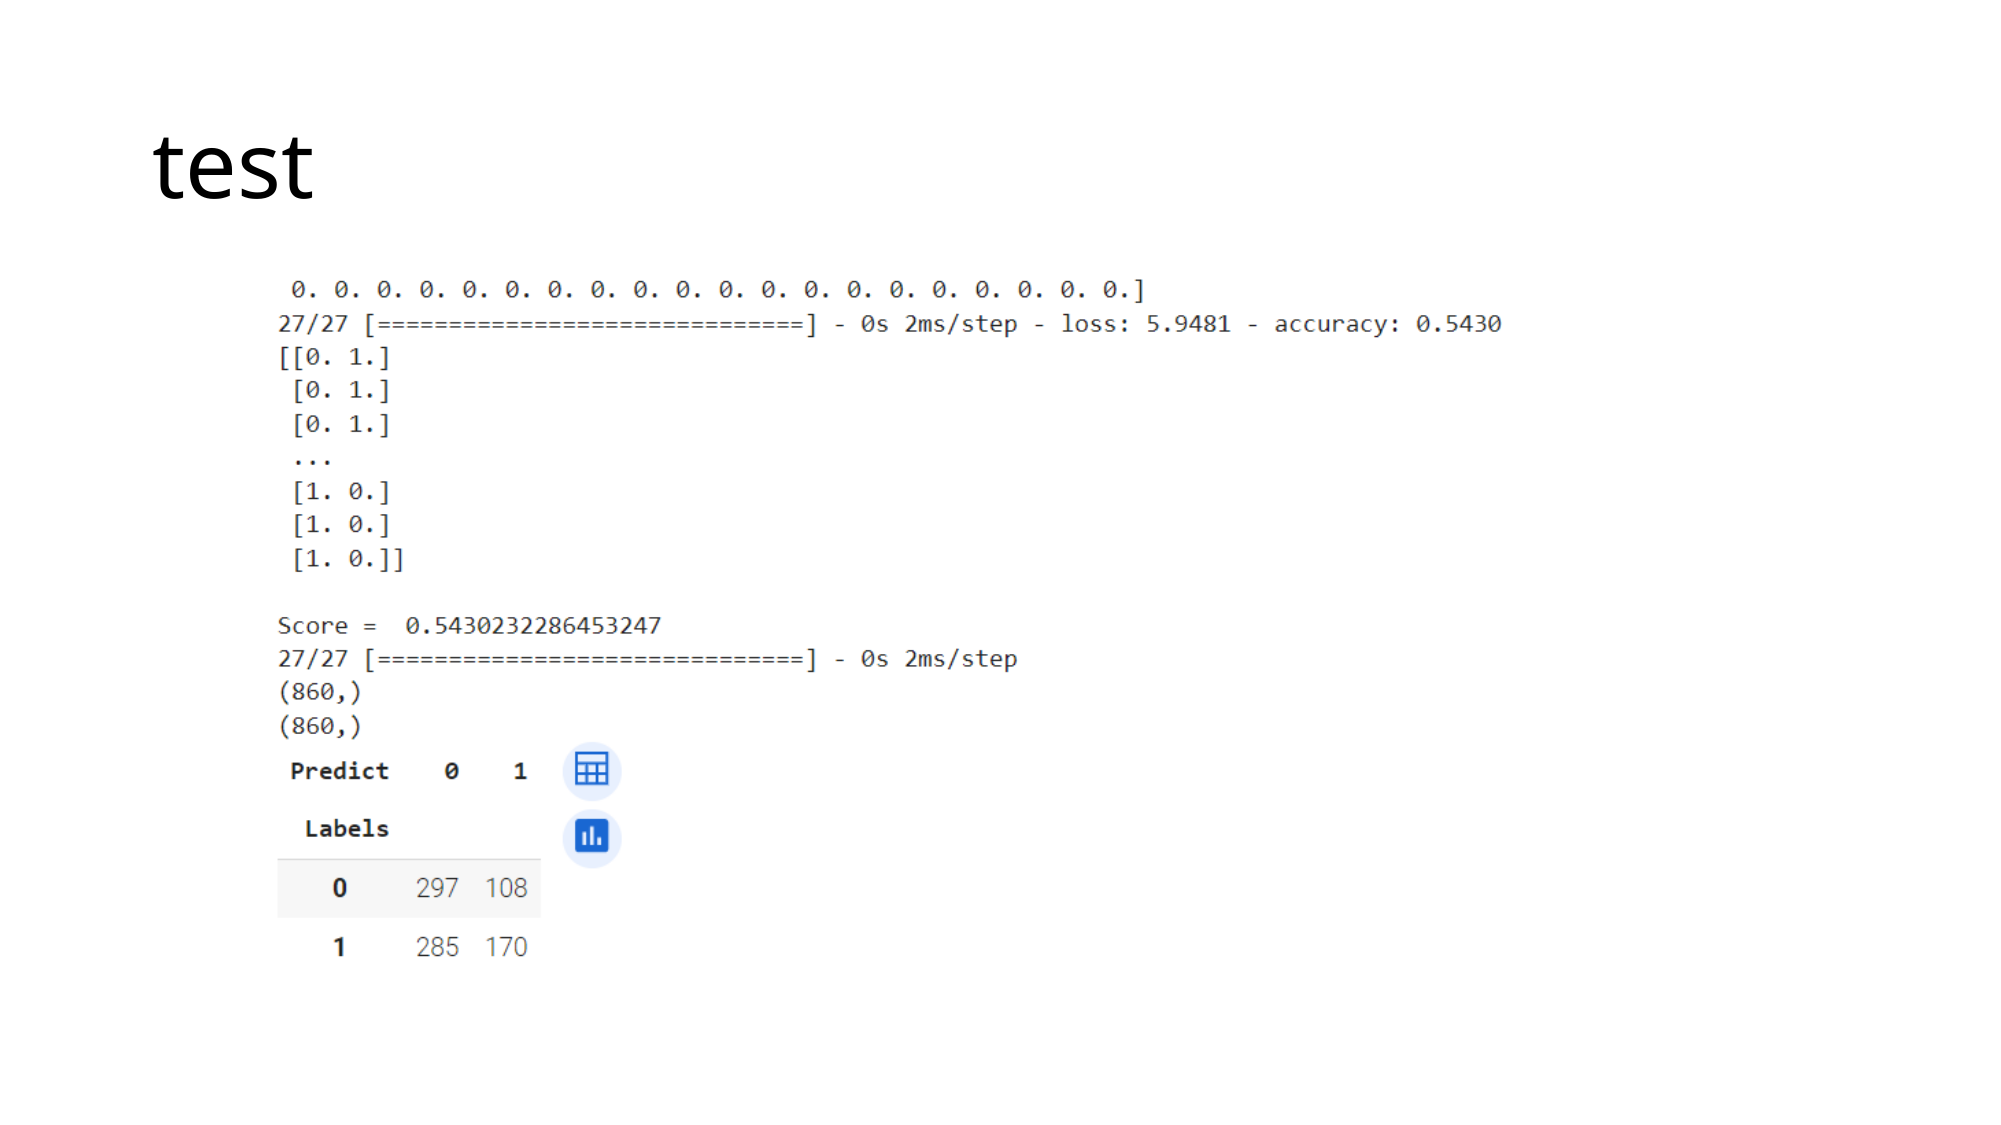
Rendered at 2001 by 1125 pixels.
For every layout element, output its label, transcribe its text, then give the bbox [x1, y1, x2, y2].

title test [137, 59, 1863, 278]
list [212, 277, 1598, 992]
